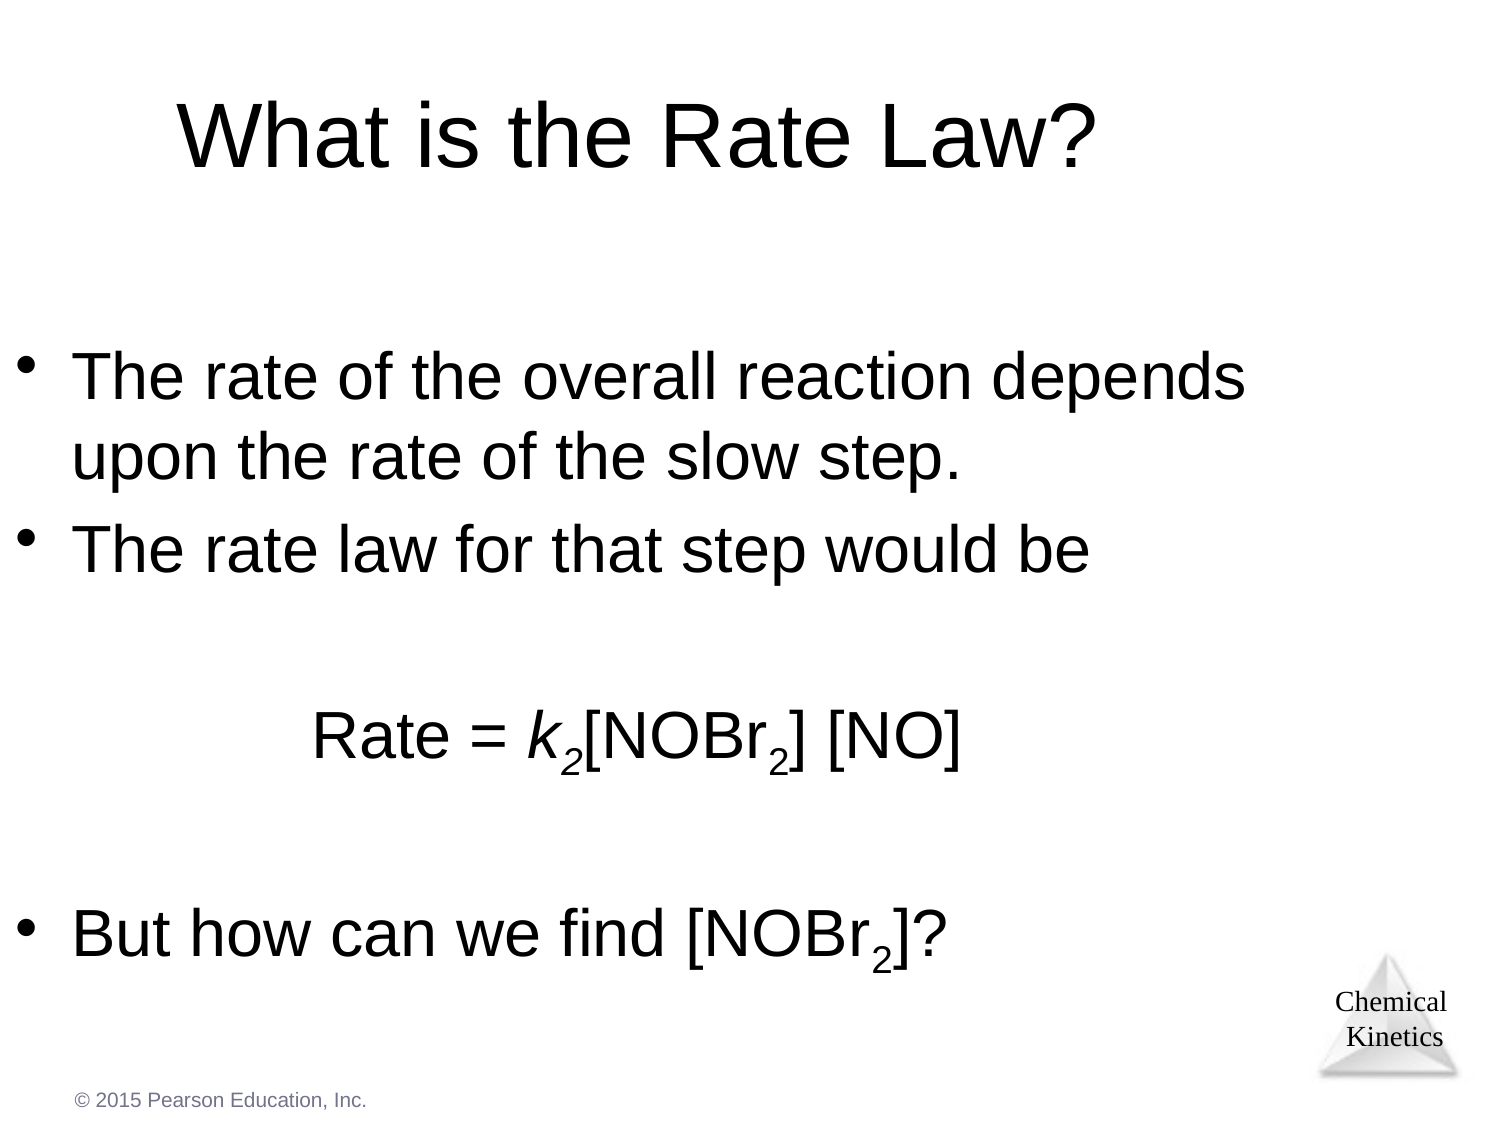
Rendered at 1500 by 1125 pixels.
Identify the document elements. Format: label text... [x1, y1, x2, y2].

picture [1275, 899, 1500, 1125]
title What is the Rate Law? [0, 37, 1275, 225]
list The rate of the overall reaction depends upon the rate of the slow step. The rate law for that step would be Rate = k2[NOBr2] [NO] But how can we find [NOBr2]? [0, 324, 1275, 1000]
